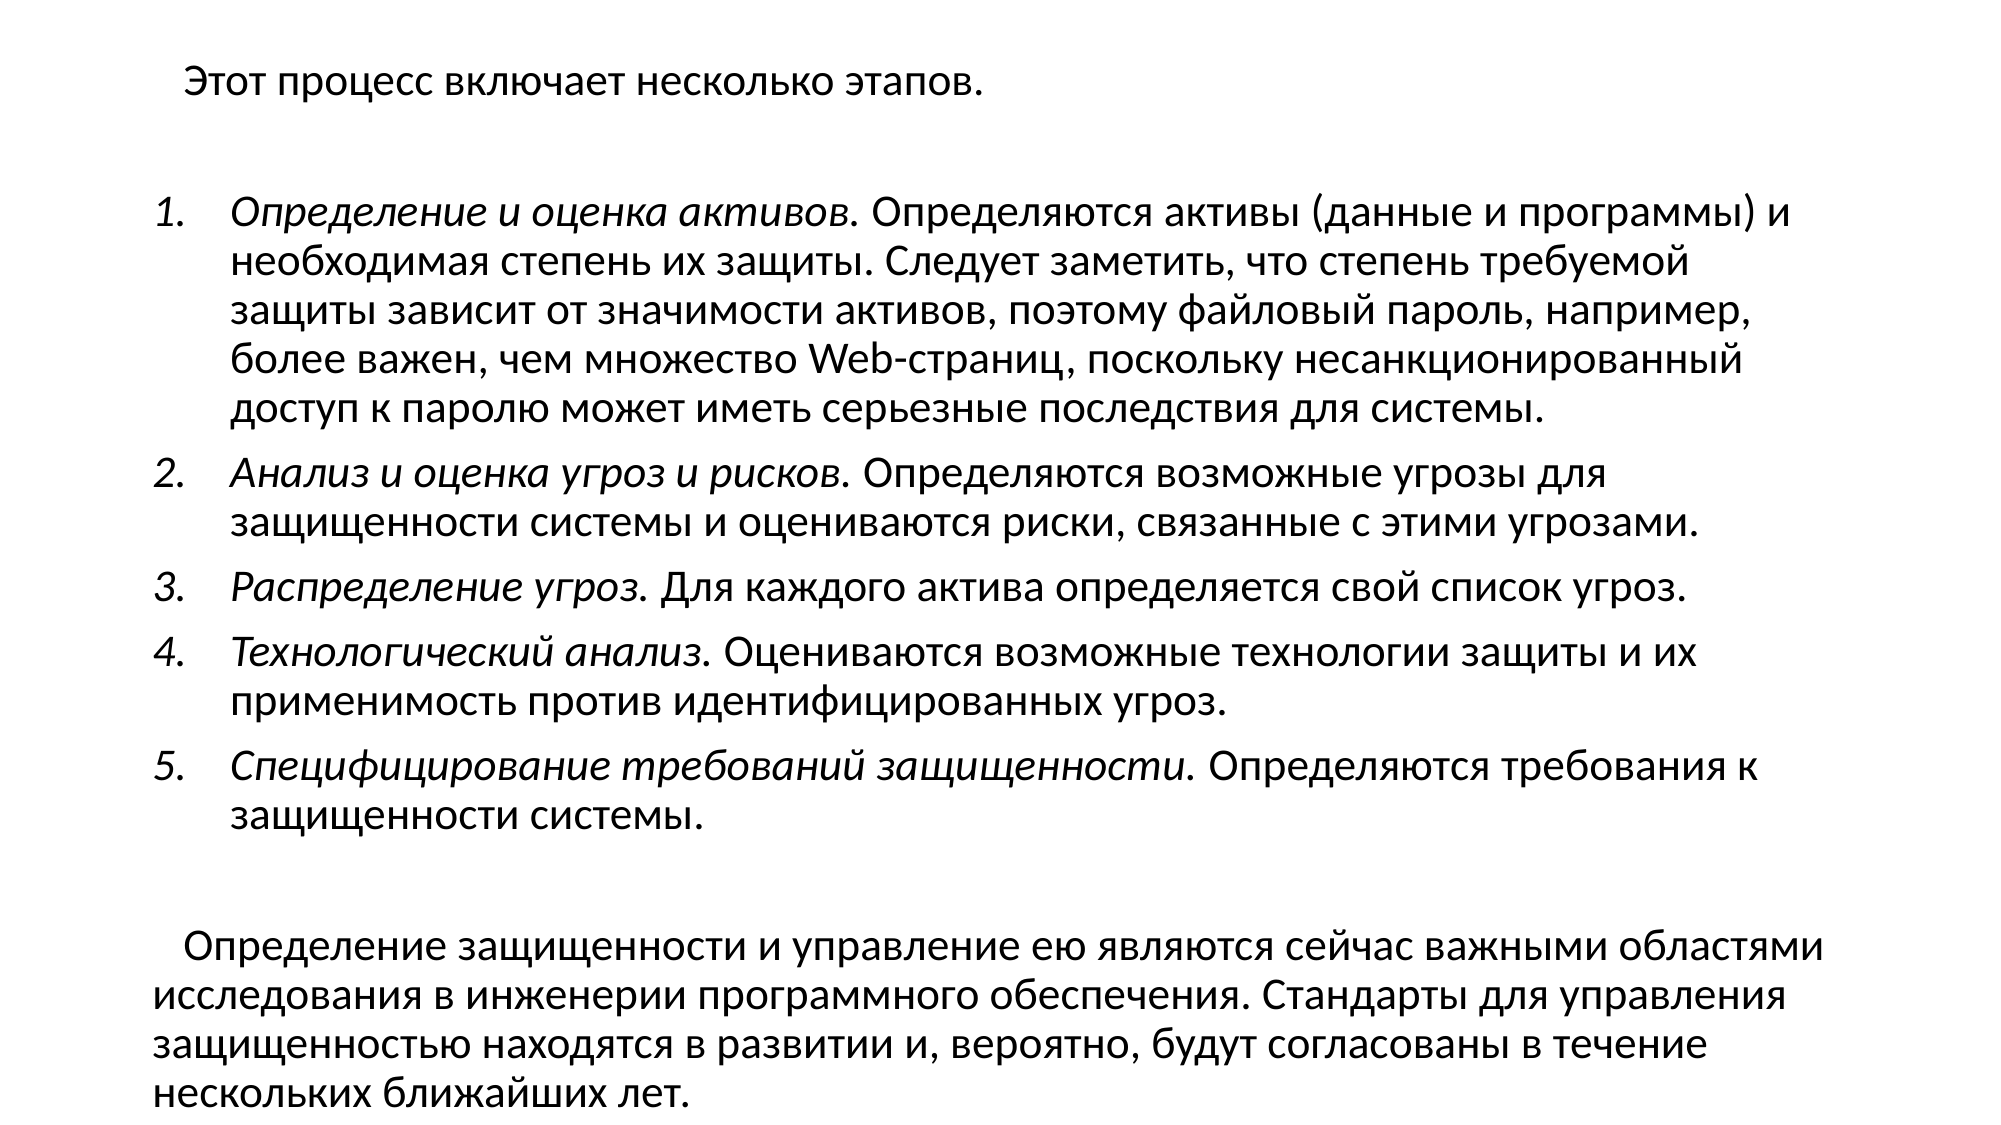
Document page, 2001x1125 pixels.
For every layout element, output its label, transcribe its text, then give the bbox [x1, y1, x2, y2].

list Этот процесс включает несколько этапов. Определение и оценка активов. Определяются активы (данные и программы) и необходимая степень их защиты. Следует заметить, что степень требуемой защиты зависит от значимости активов, поэтому файловый пароль, например, более важен, чем множество Web-страниц, поскольку несанкционированный доступ к паролю может иметь серьезные последствия для системы. Анализ и оценка угроз и рисков. Определяются возможные угрозы для защищенности системы и оцениваются риски, связанные с этими угрозами. Распределение угроз. Для каждого актива определяется свой список угроз. Технологический анализ. Оцениваются возможные технологии защиты и их применимость против идентифицированных угроз. Специфицирование требований защищенности. Определяются требования к защищенности системы. Определение защищенности и управление ею являются сейчас важными областями исследования в инженерии программного обеспечения. Стандарты для управления защищенностью находятся в развитии и, вероятно, будут согласованы в течение нескольких ближайших лет. [137, 49, 1863, 1125]
